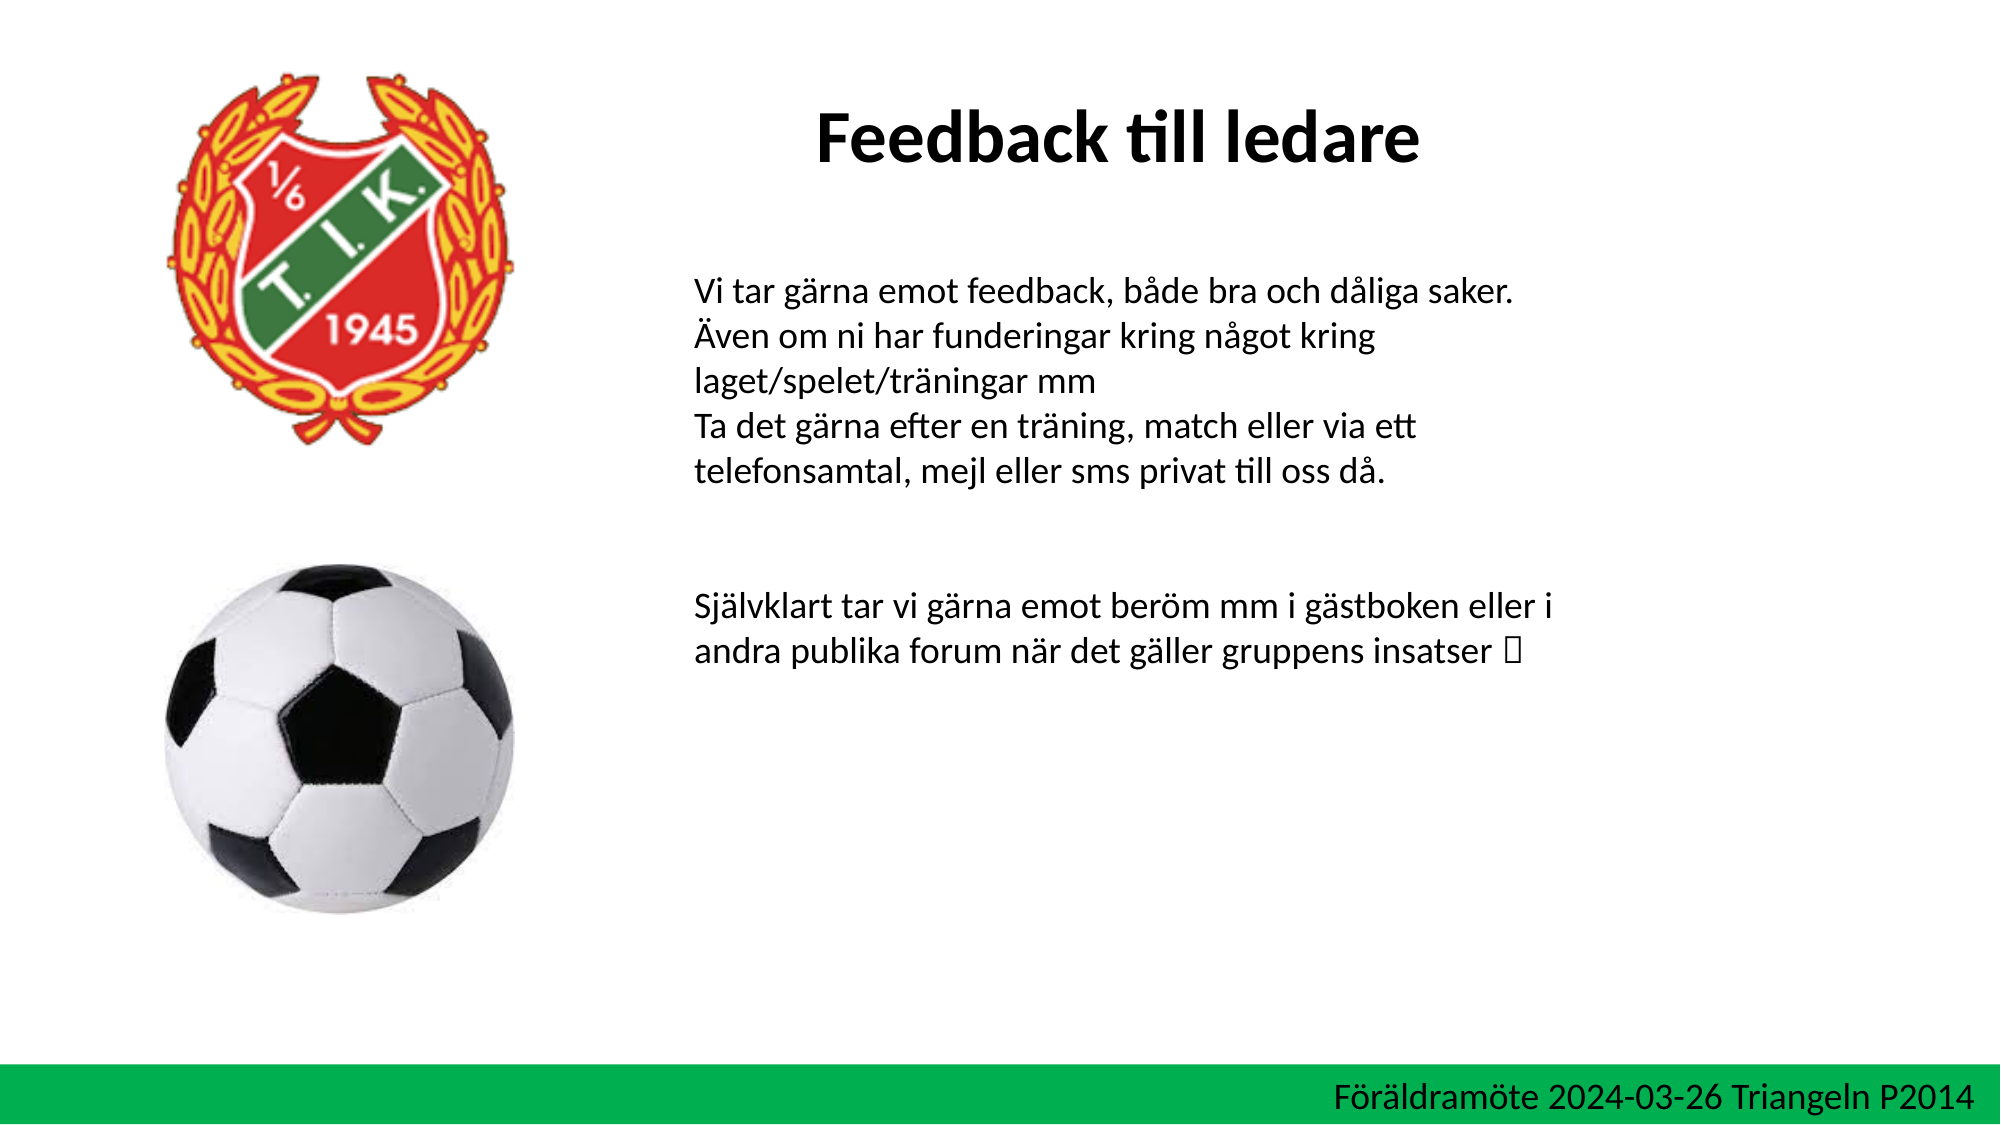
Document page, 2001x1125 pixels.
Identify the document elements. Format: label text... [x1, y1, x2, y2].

text_box Feedback till ledare [801, 80, 1457, 186]
text_box Vi tar gärna emot feedback, både bra och dåliga saker. Även om ni har funderingar kring något kring laget/spelet/träningar mm Ta det gärna efter en träning, match eller via ett telefonsamtal, mejl eller sms privat till oss då. Självklart tar vi gärna emot beröm mm i gästboken eller i andra publika forum när det gäller gruppens insatser  [679, 259, 1605, 679]
text_box Föräldramöte 2024-03-26 Triangeln P2014 [0, 1064, 2000, 1125]
picture [0, 68, 680, 450]
picture [164, 563, 515, 915]
